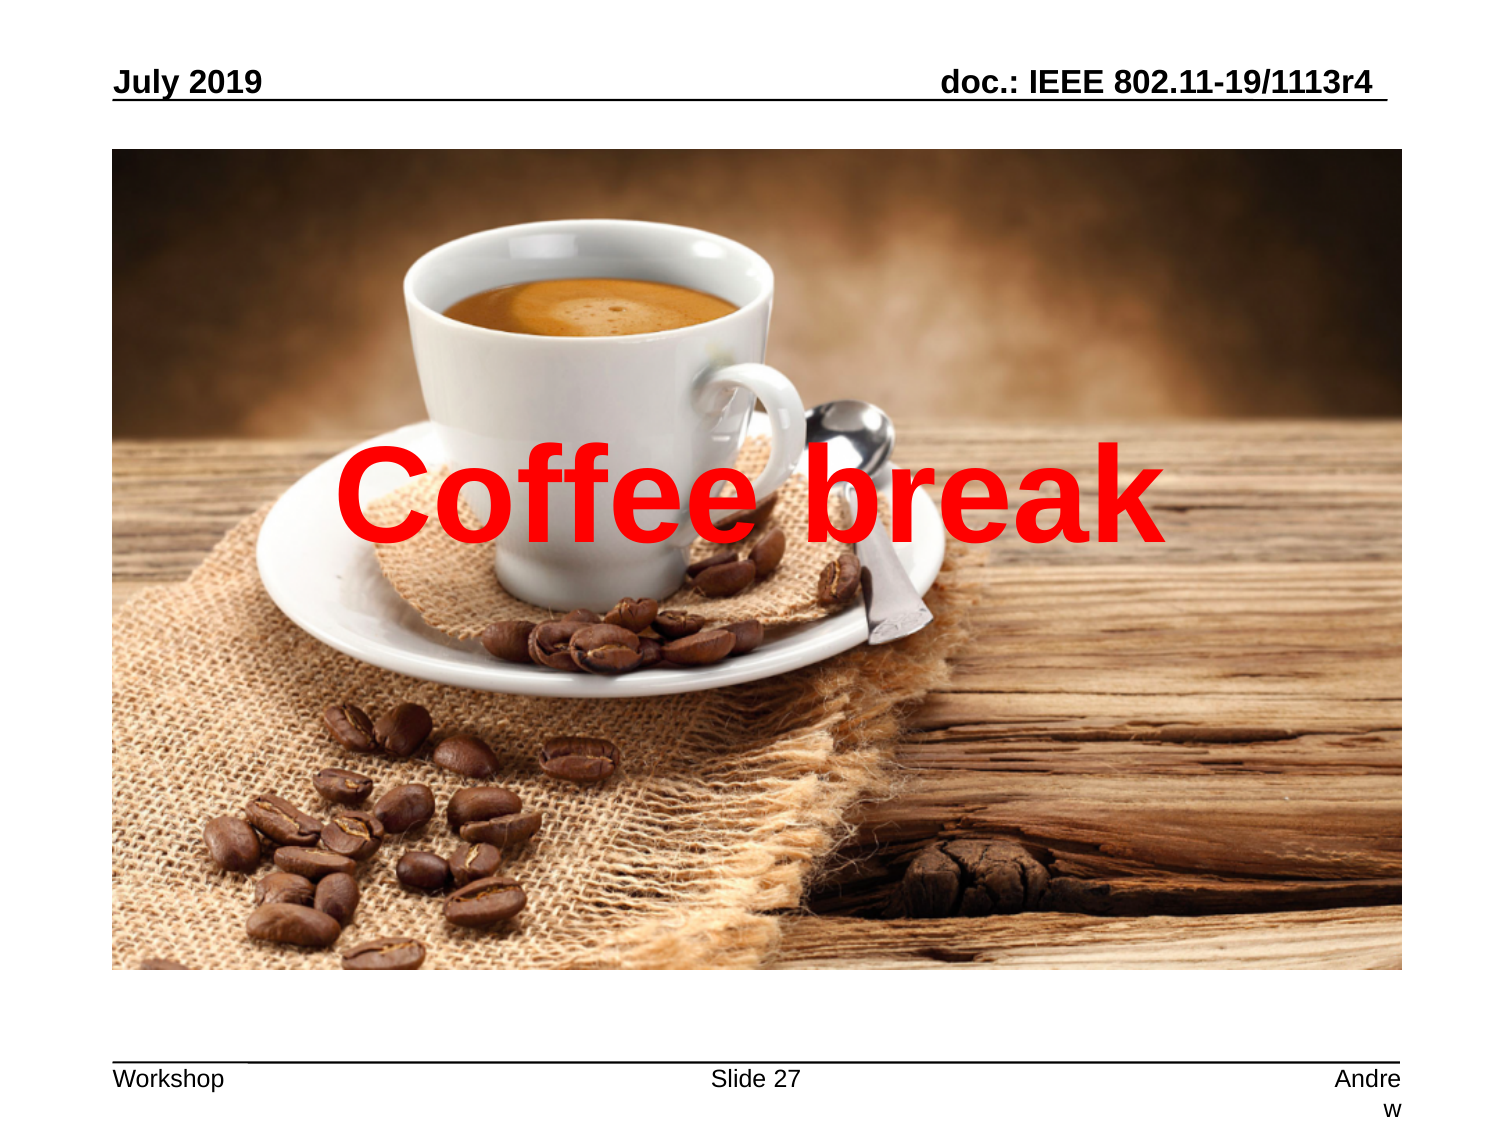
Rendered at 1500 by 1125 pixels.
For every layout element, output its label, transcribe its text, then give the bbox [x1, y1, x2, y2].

footer Andrew Myles, Cisco [1320, 1061, 1402, 1093]
picture [112, 149, 1402, 970]
slide_number Slide 27 [709, 1061, 803, 1093]
